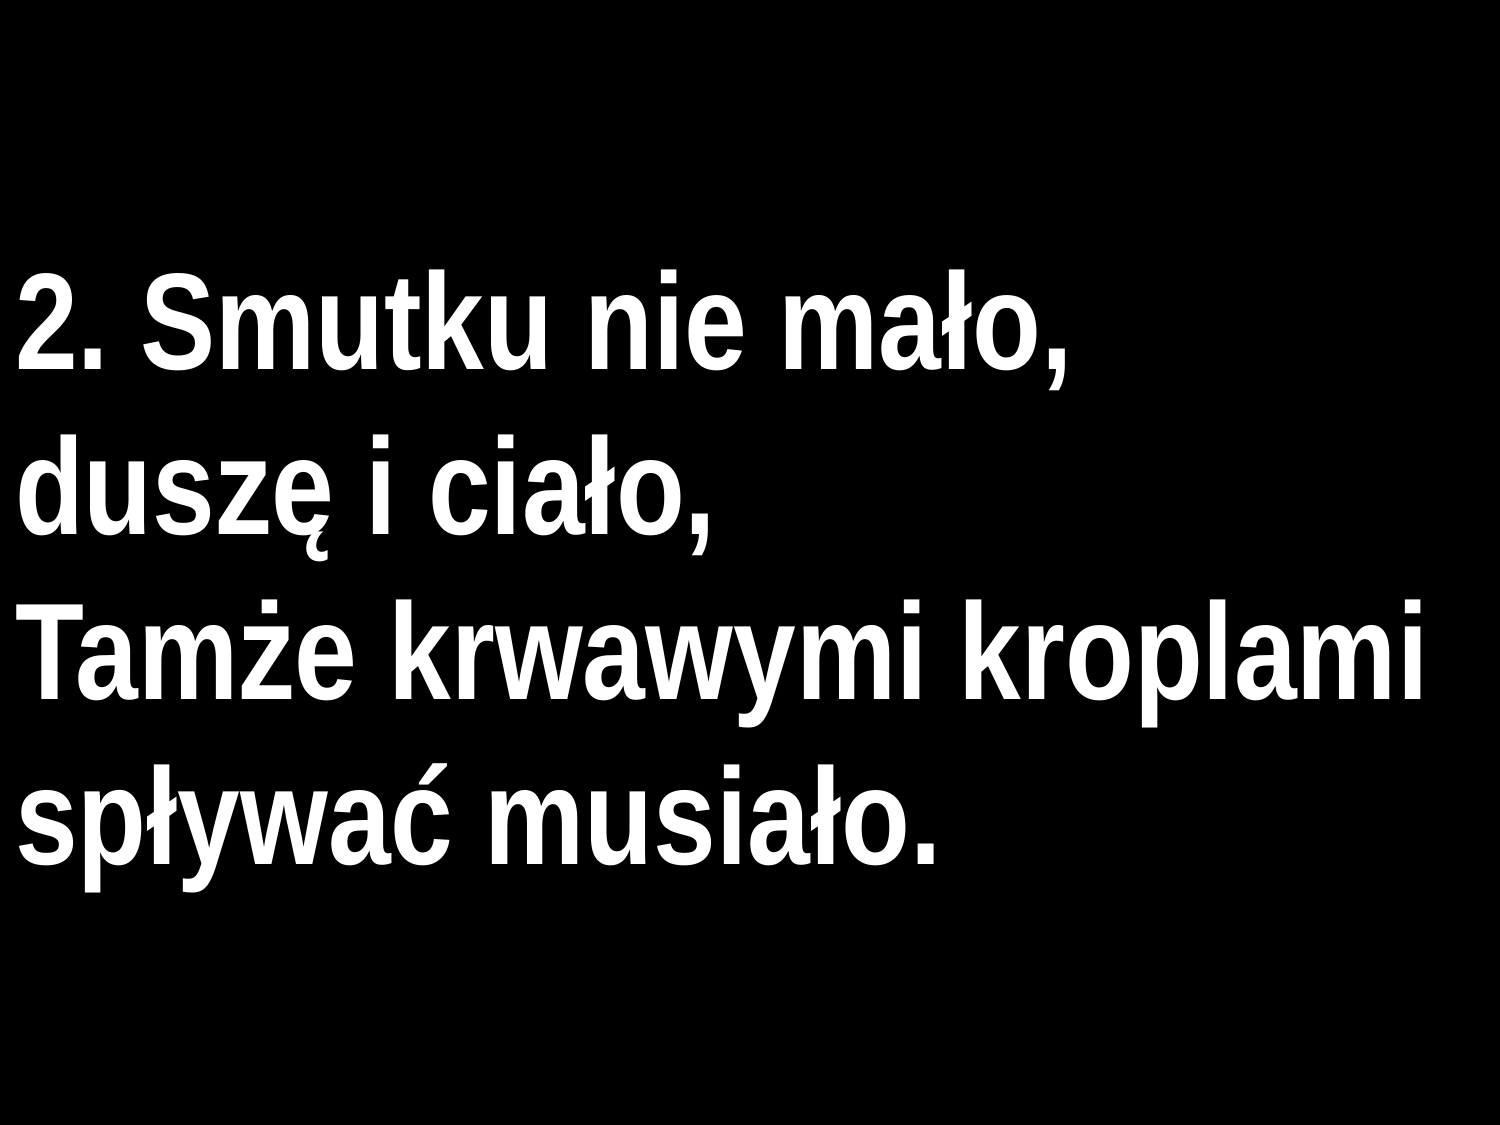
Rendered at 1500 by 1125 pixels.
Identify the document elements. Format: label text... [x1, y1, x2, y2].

title 2. Smutku nie mało, duszę i ciało, Tamże krwawymi kroplami spływać musiało. [0, 470, 1500, 655]
